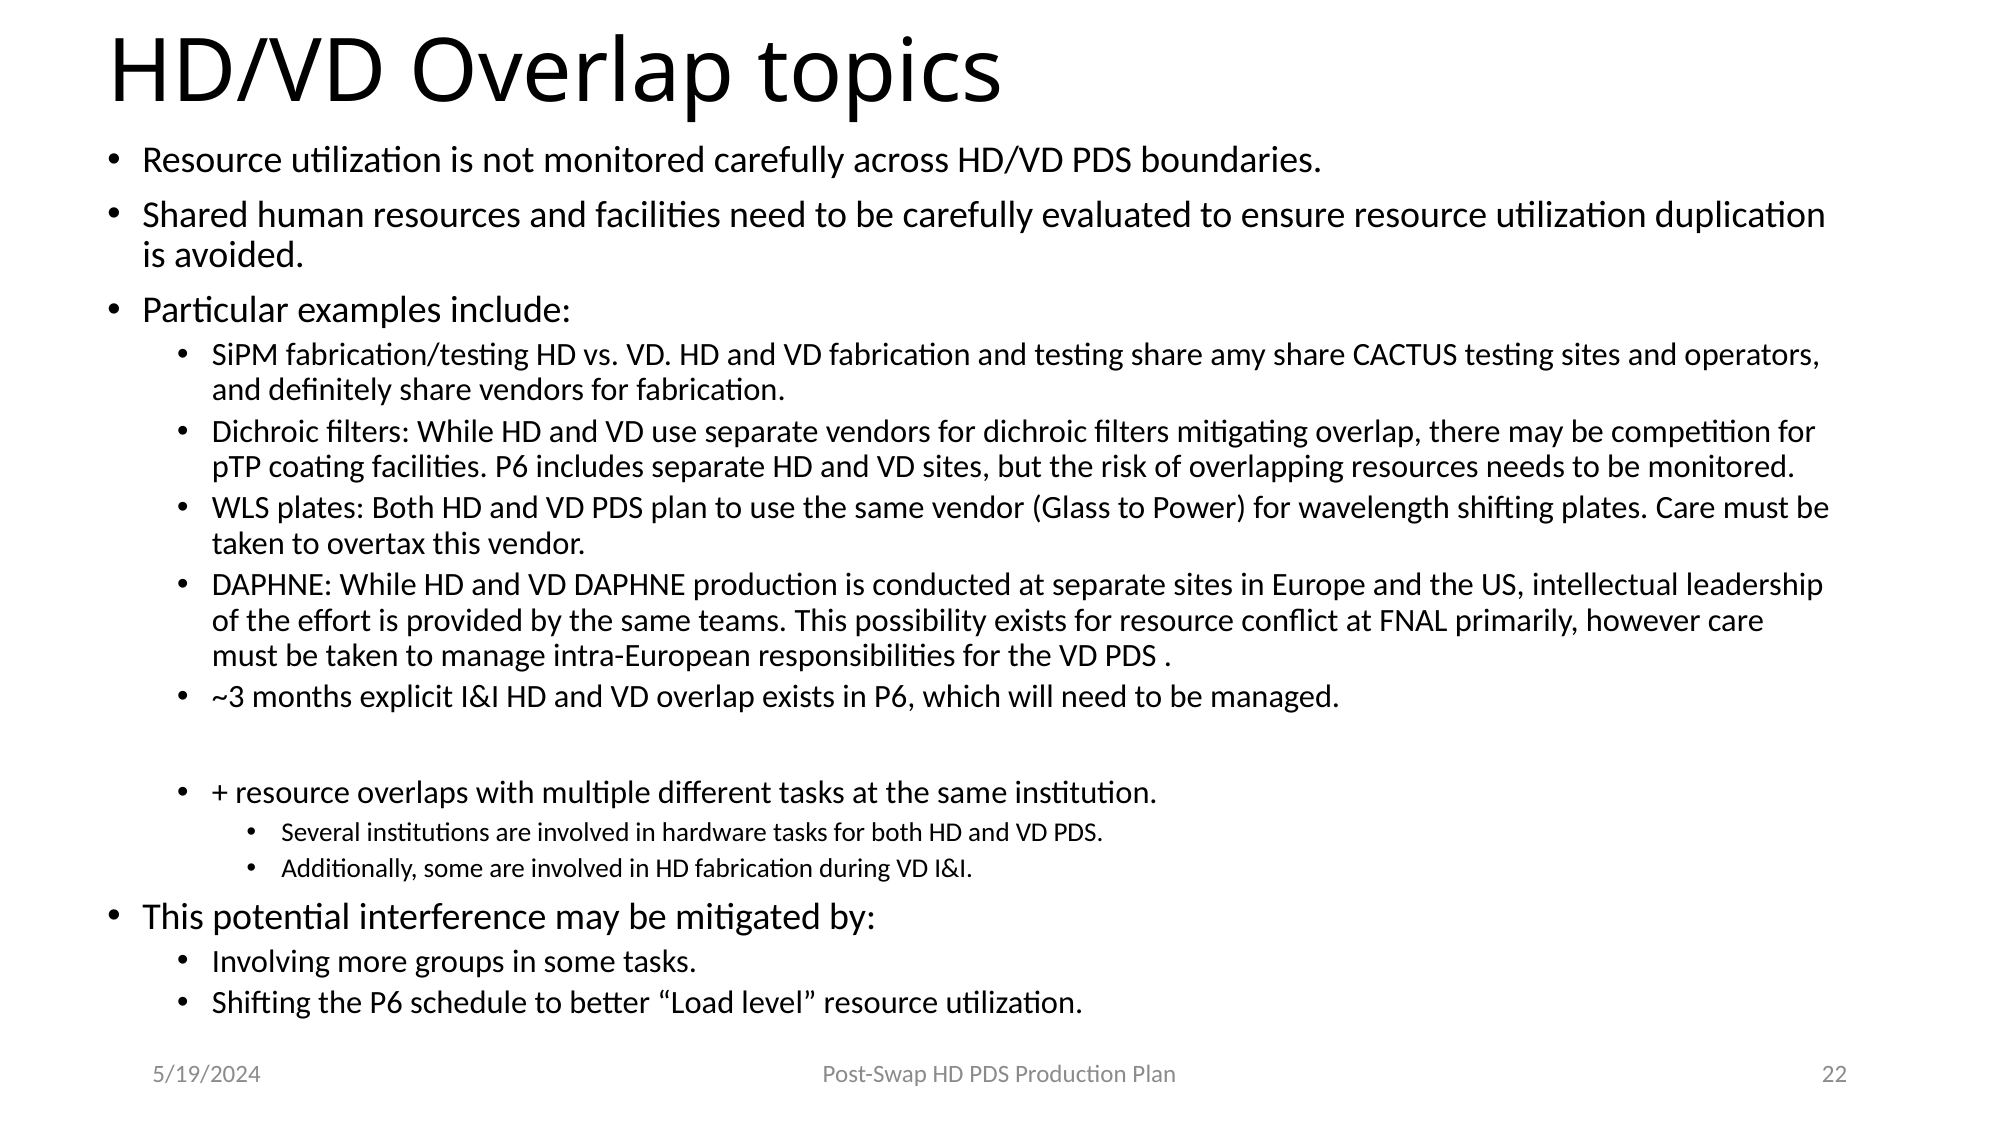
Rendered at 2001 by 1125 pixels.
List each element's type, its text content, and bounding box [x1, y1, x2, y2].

footer Post-Swap HD PDS Production Plan [662, 1042, 1338, 1103]
list Resource utilization is not monitored carefully across HD/VD PDS boundaries. Shared human resources and facilities need to be carefully evaluated to ensure resource utilization duplication is avoided. Particular examples include: SiPM fabrication/testing HD vs. VD. HD and VD fabrication and testing share amy share CACTUS testing sites and operators, and definitely share vendors for fabrication. Dichroic filters: While HD and VD use separate vendors for dichroic filters mitigating overlap, there may be competition for pTP coating facilities. P6 includes separate HD and VD sites, but the risk of overlapping resources needs to be monitored. WLS plates: Both HD and VD PDS plan to use the same vendor (Glass to Power) for wavelength shifting plates. Care must be taken to overtax this vendor. DAPHNE: While HD and VD DAPHNE production is conducted at separate sites in Europe and the US, intellectual leadership of the effort is provided by the same teams. This possibility exists for resource conflict at FNAL primarily, however care must be taken to manage intra-European responsibilities for the VD PDS . ~3 months explicit I&I HD and VD overlap exists in P6, which will need to be managed. + resource overlaps with multiple different tasks at the same institution. Several institutions are involved in hardware tasks for both HD and VD PDS. Additionally, some are involved in HD fabrication during VD I&I. This potential interference may be mitigated by: Involving more groups in some tasks. Shifting the P6 schedule to better “Load level” resource utilization. [92, 132, 1848, 1060]
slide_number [137, 1042, 588, 1103]
slide_number 22 [1412, 1042, 1863, 1103]
title HD/VD Overlap topics [92, 18, 1818, 129]
